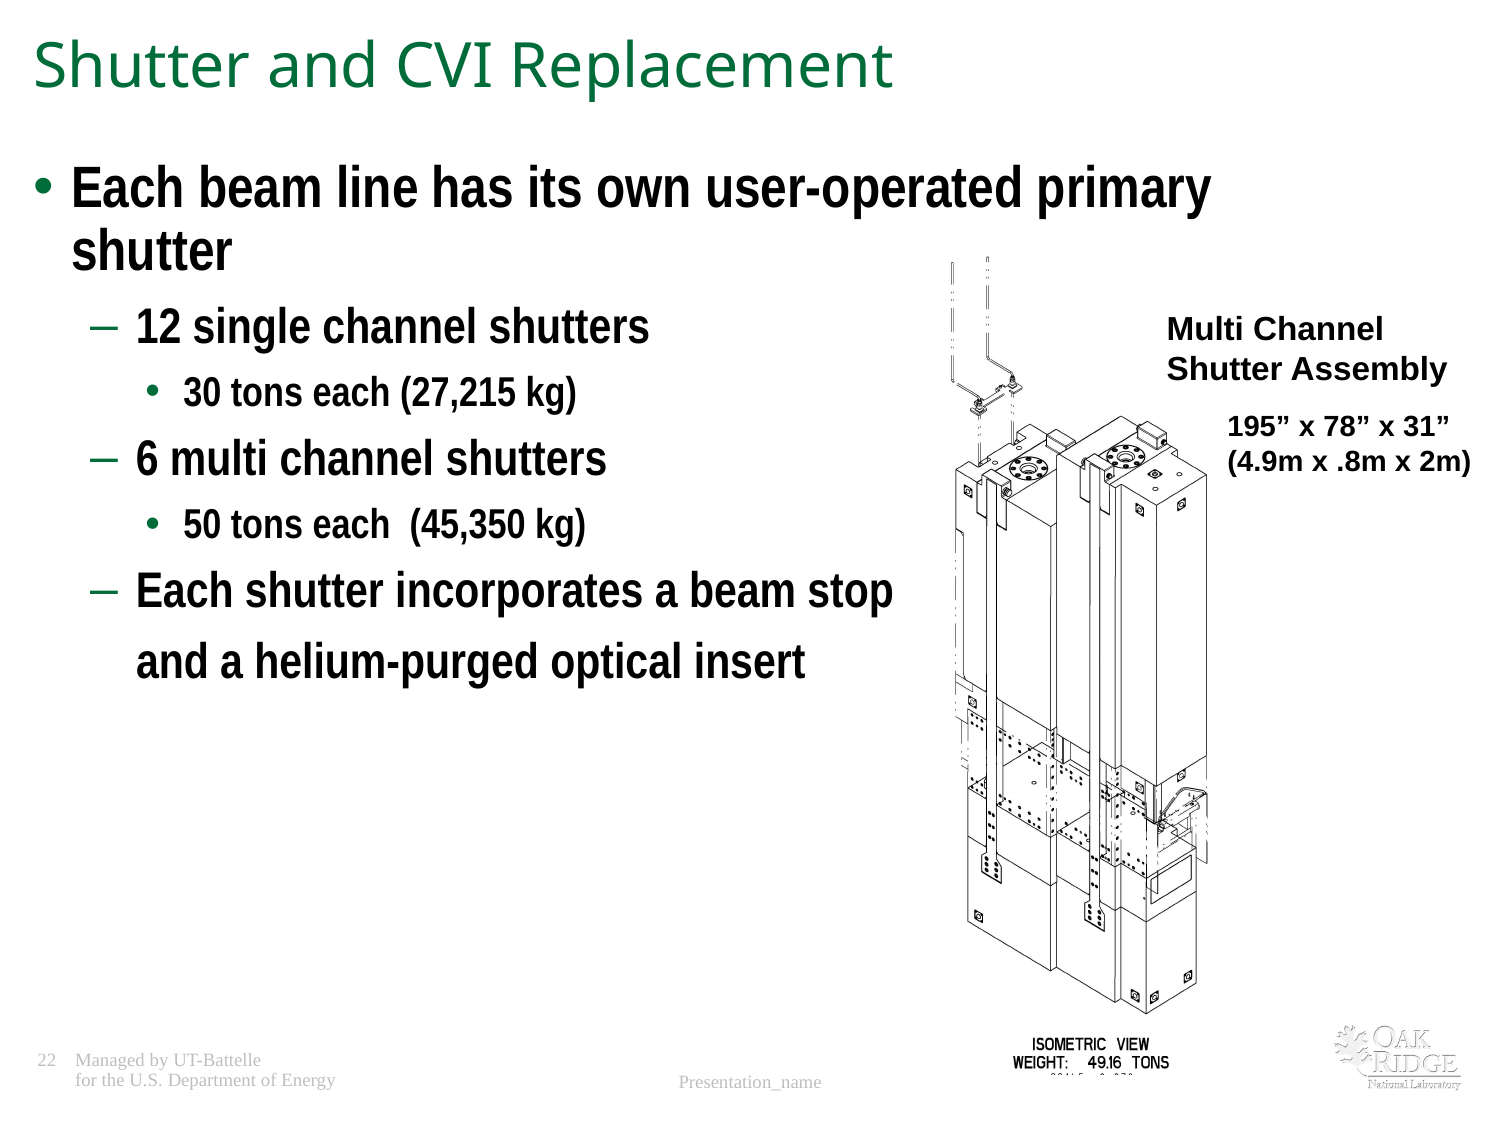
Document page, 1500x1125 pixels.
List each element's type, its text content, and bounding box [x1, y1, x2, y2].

picture [1325, 1019, 1472, 1095]
list Each beam line has its own user-operated primary shutter 12 single channel shutters 30 tons each (27,215 kg) 6 multi channel shutters 50 tons each (45,350 kg) Each shutter incorporates a beam stop and a helium-purged optical insert [17, 149, 1369, 846]
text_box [924, 224, 1301, 1076]
title Shutter and CVI Replacement [17, 28, 1369, 109]
text_box 195” x 78” x 31” (4.9m x .8m x 2m) [1304, 399, 1487, 485]
text_box Multi Channel Shutter Assembly [1304, 299, 1463, 395]
